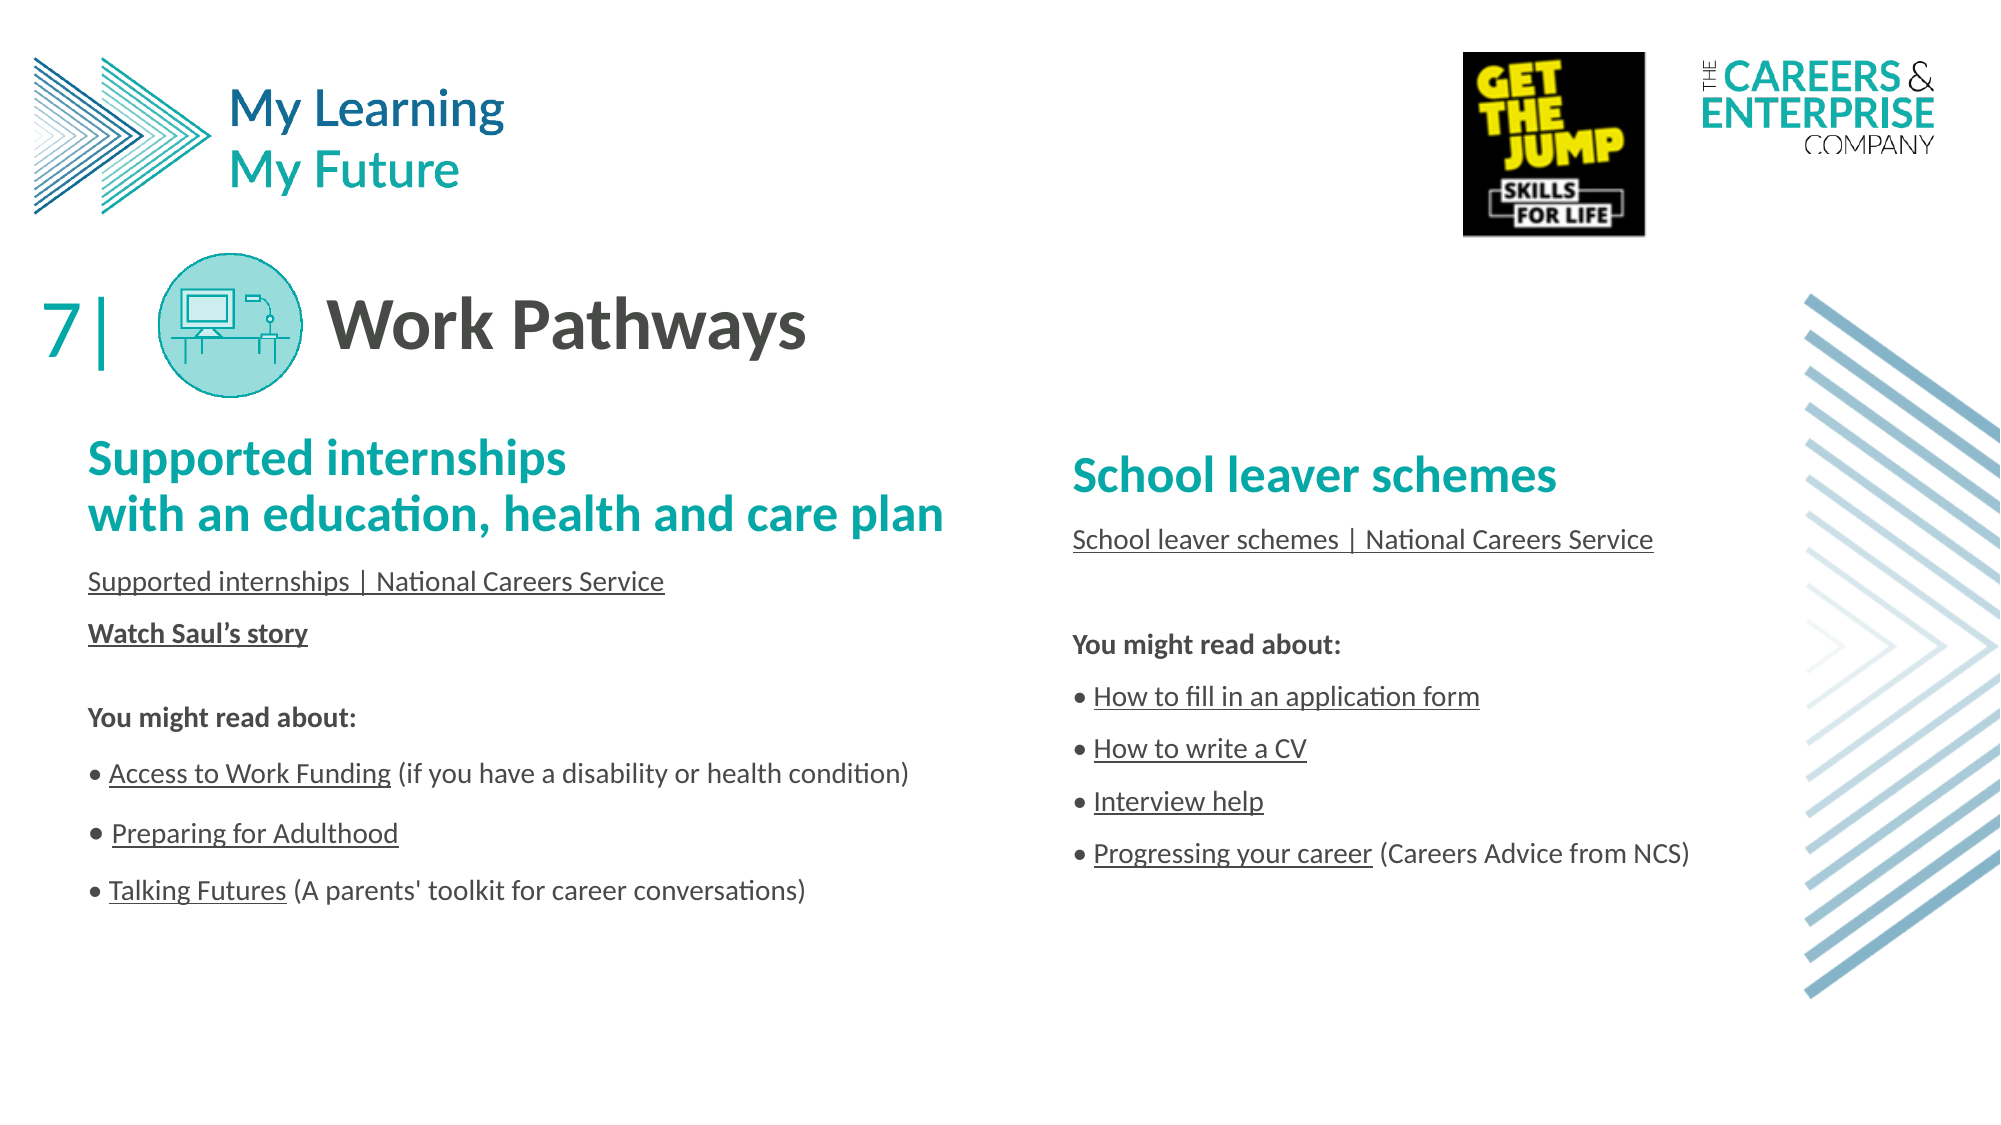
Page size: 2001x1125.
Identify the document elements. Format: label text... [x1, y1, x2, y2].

text_box 7| [25, 266, 153, 382]
title Work Pathways [311, 267, 934, 384]
text_box Supported internships with an education, health and care plan Supported internships | National Careers Service Watch Saul’s story You might read about: • Access to Work Funding (if you have a disability or health condition) • Preparing for Adulthood • Talking Futures (A parents' toolkit for career conversations) [72, 423, 1000, 1026]
text_box School leaver schemes School leaver schemes | National Careers Service You might read about: • How to fill in an application form • How to write a CV • Interview help • Progressing your career (Careers Advice from NCS) [1057, 439, 1711, 1001]
picture [153, 249, 306, 401]
picture [1711, 249, 2000, 1061]
picture [1463, 52, 1647, 241]
picture [10, 33, 539, 238]
